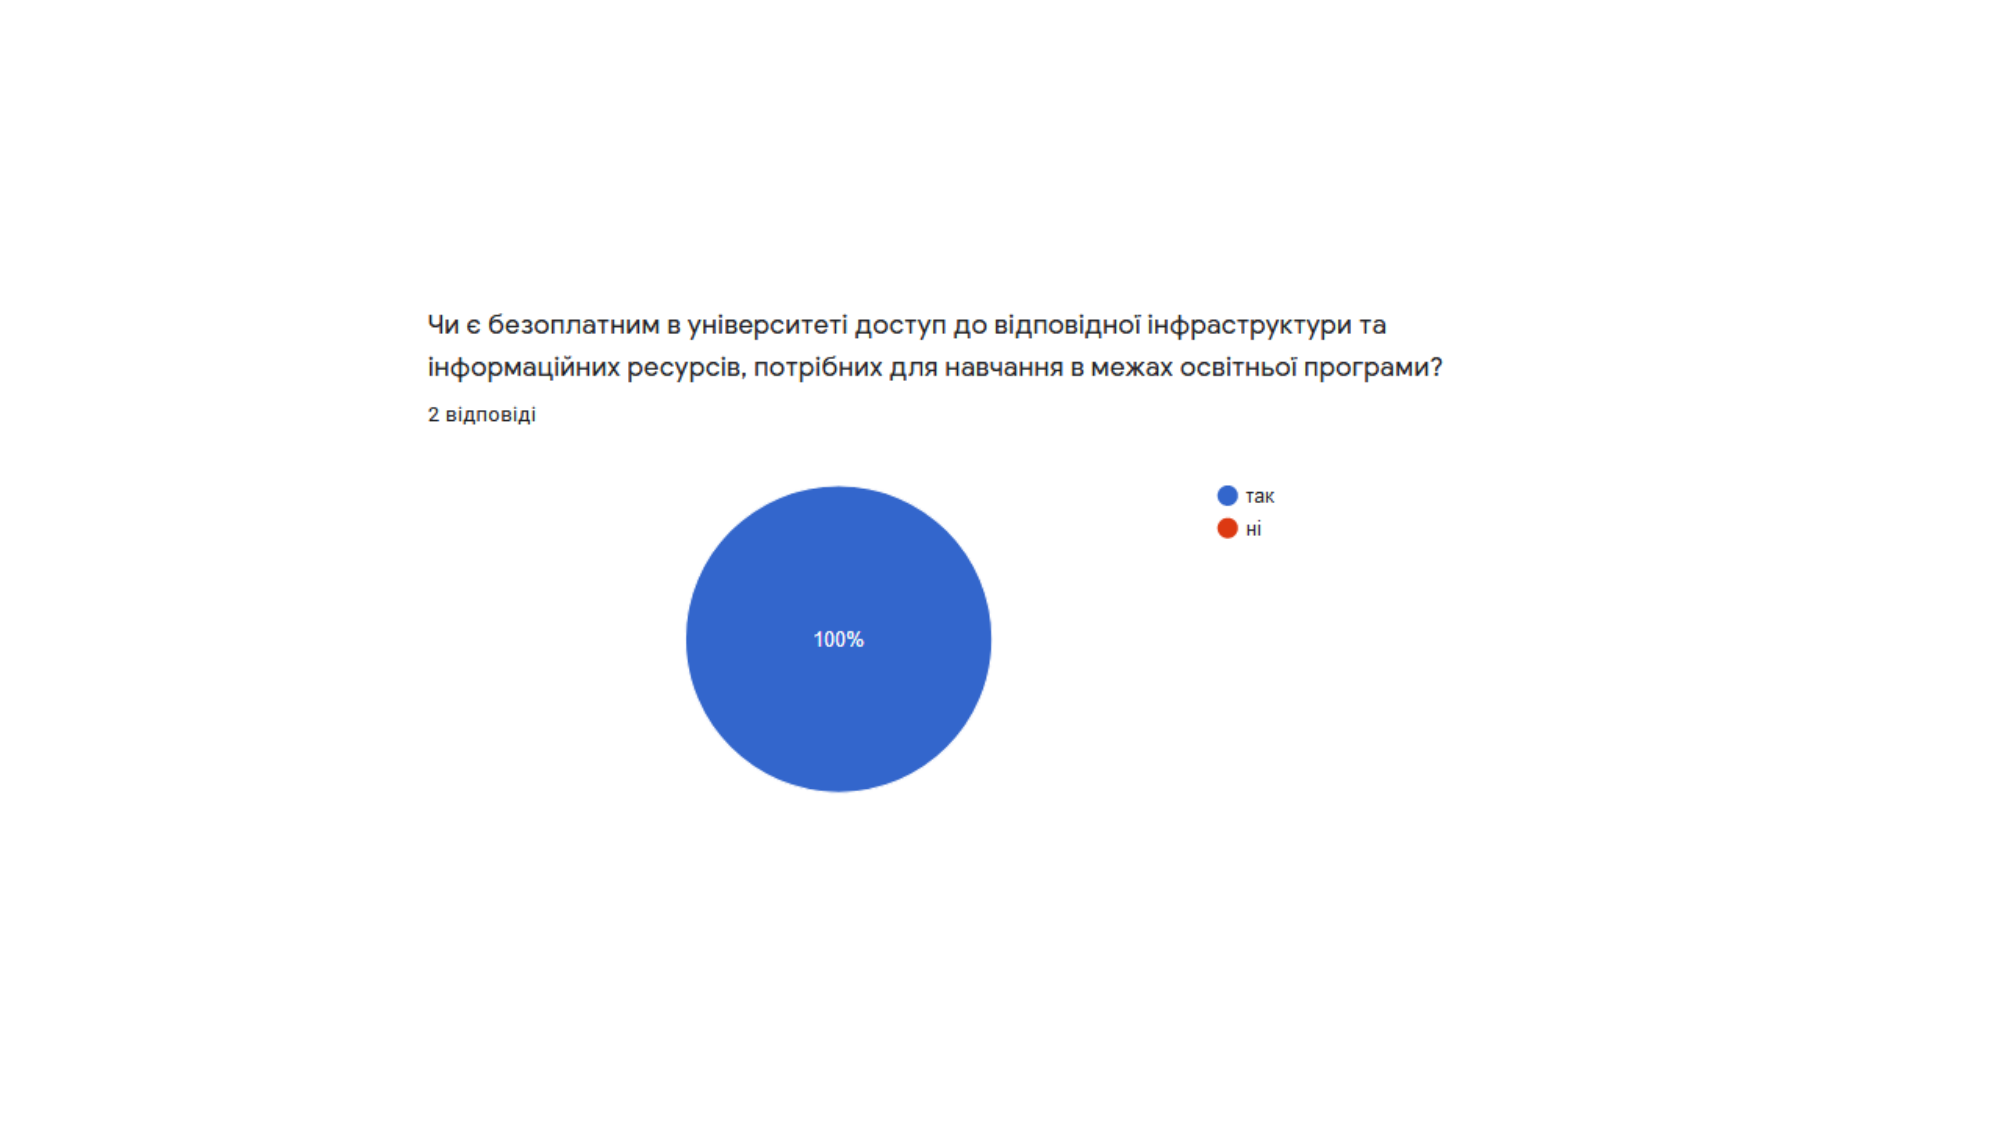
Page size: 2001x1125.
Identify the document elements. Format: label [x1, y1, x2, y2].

picture [405, 276, 1595, 849]
